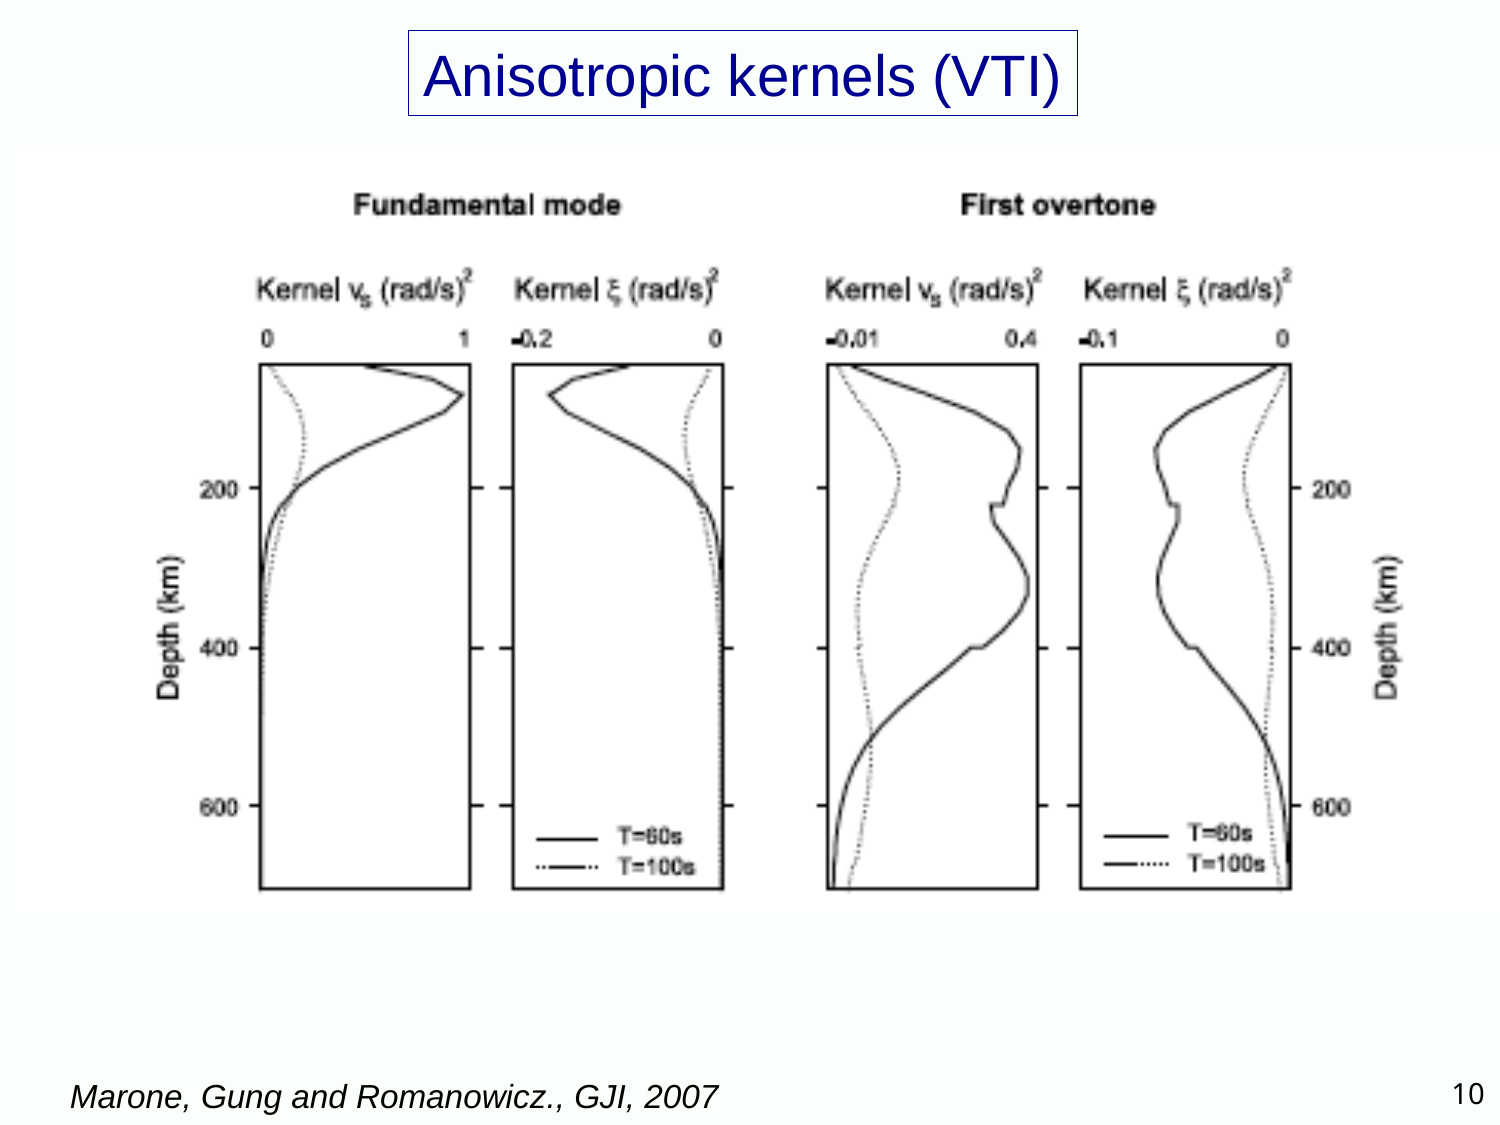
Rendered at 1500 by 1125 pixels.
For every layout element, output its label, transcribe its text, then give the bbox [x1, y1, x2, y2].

text_box Anisotropic kernels (VTI) [408, 30, 1078, 116]
picture [16, 144, 1500, 913]
text_box Marone, Gung and Romanowicz., GJI, 2007 [55, 1067, 735, 1123]
slide_number 10 [1149, 1067, 1500, 1125]
